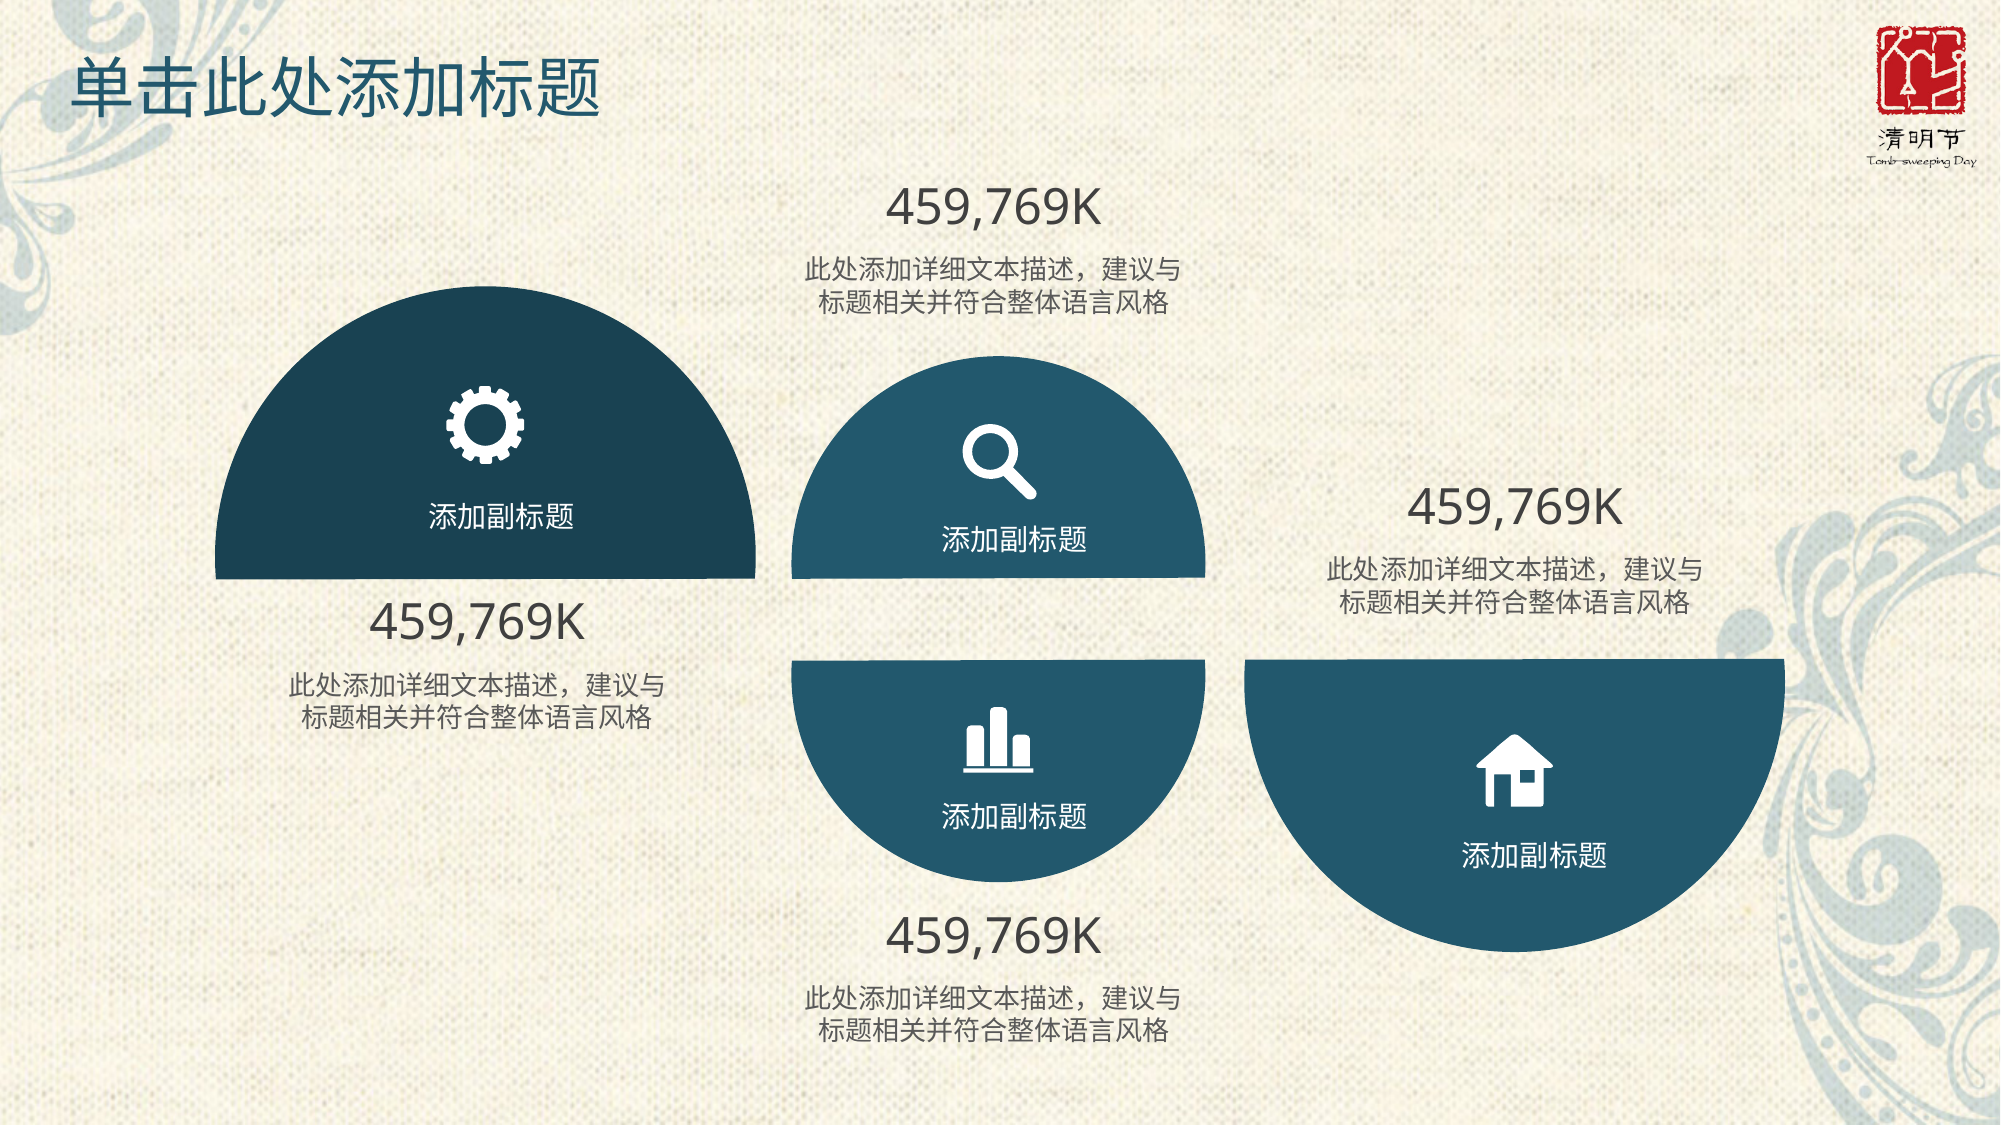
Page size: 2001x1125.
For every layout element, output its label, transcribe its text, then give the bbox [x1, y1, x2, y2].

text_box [1244, 411, 1785, 953]
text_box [802, 174, 1185, 319]
title 单击此处添加标题 [53, 31, 1779, 151]
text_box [214, 286, 756, 828]
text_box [802, 902, 1185, 1047]
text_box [791, 467, 1206, 883]
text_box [963, 707, 1034, 773]
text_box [791, 356, 1206, 467]
picture [0, 0, 2001, 1125]
